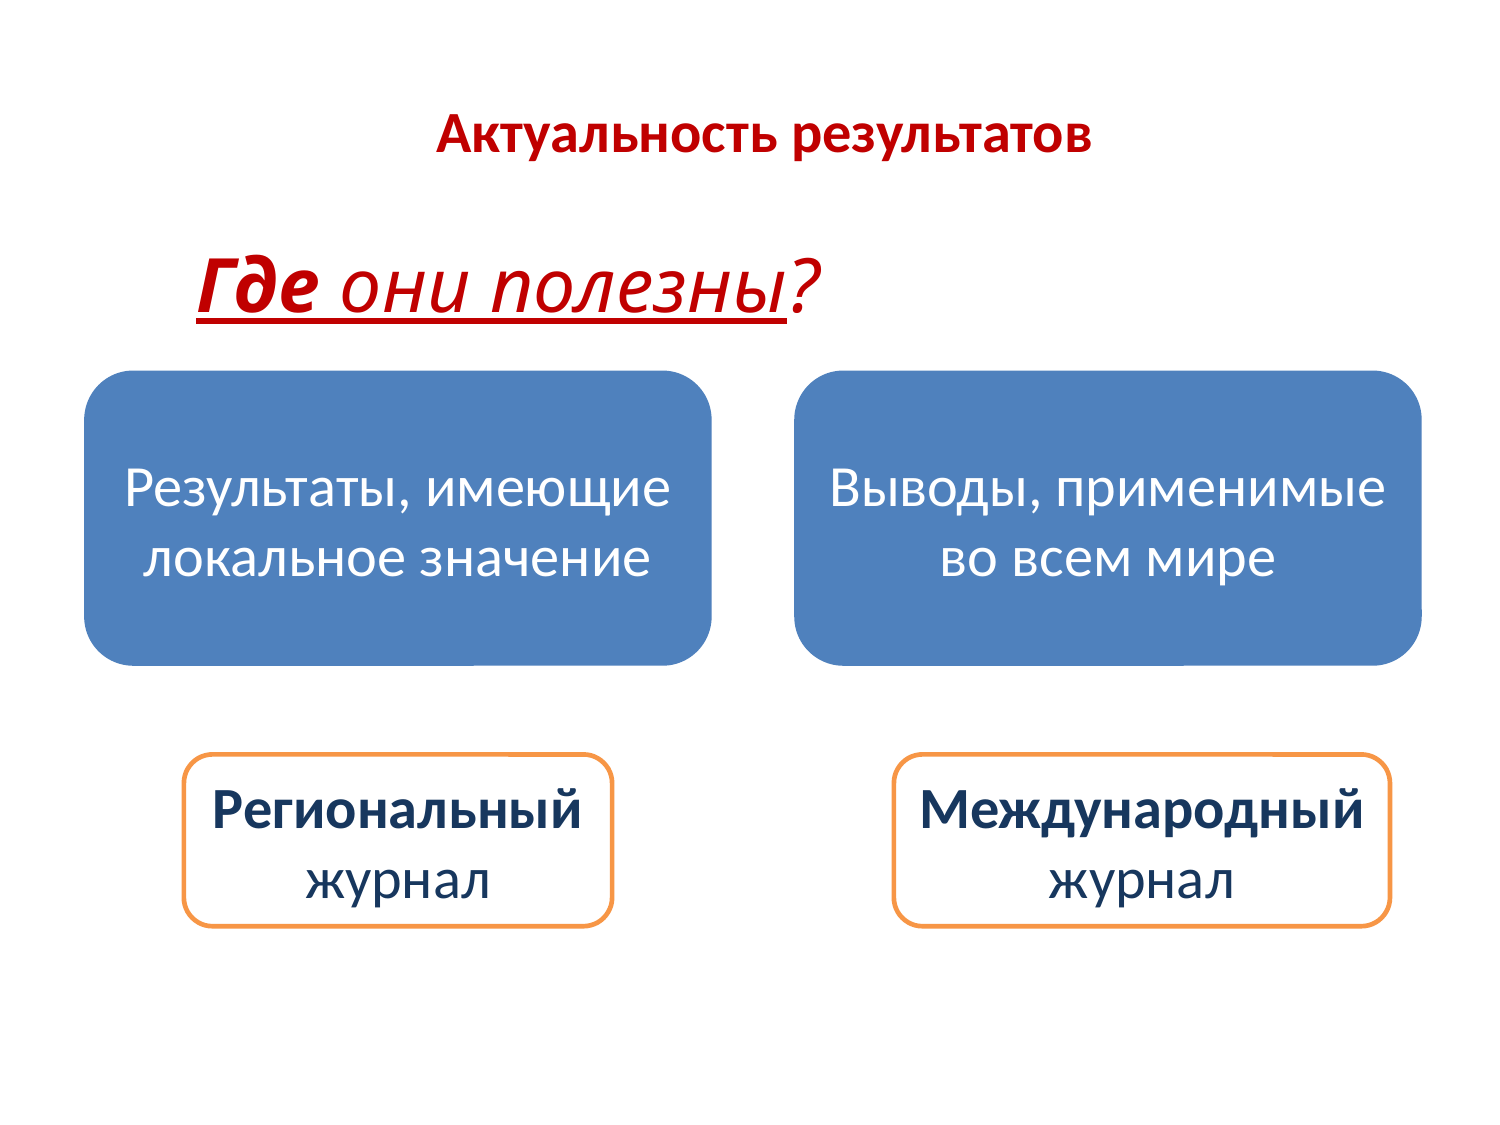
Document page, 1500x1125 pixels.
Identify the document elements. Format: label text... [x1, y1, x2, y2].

text_box Актуальность результатов [41, 101, 1489, 194]
text_box Результаты, имеющие локальное значение [84, 370, 712, 666]
text_box Региональный журнал [183, 754, 613, 927]
text_box Где они полезны? [196, 281, 1304, 400]
text_box Выводы, применимые во всем мире [794, 370, 1422, 666]
text_box Международный журнал [893, 754, 1390, 927]
